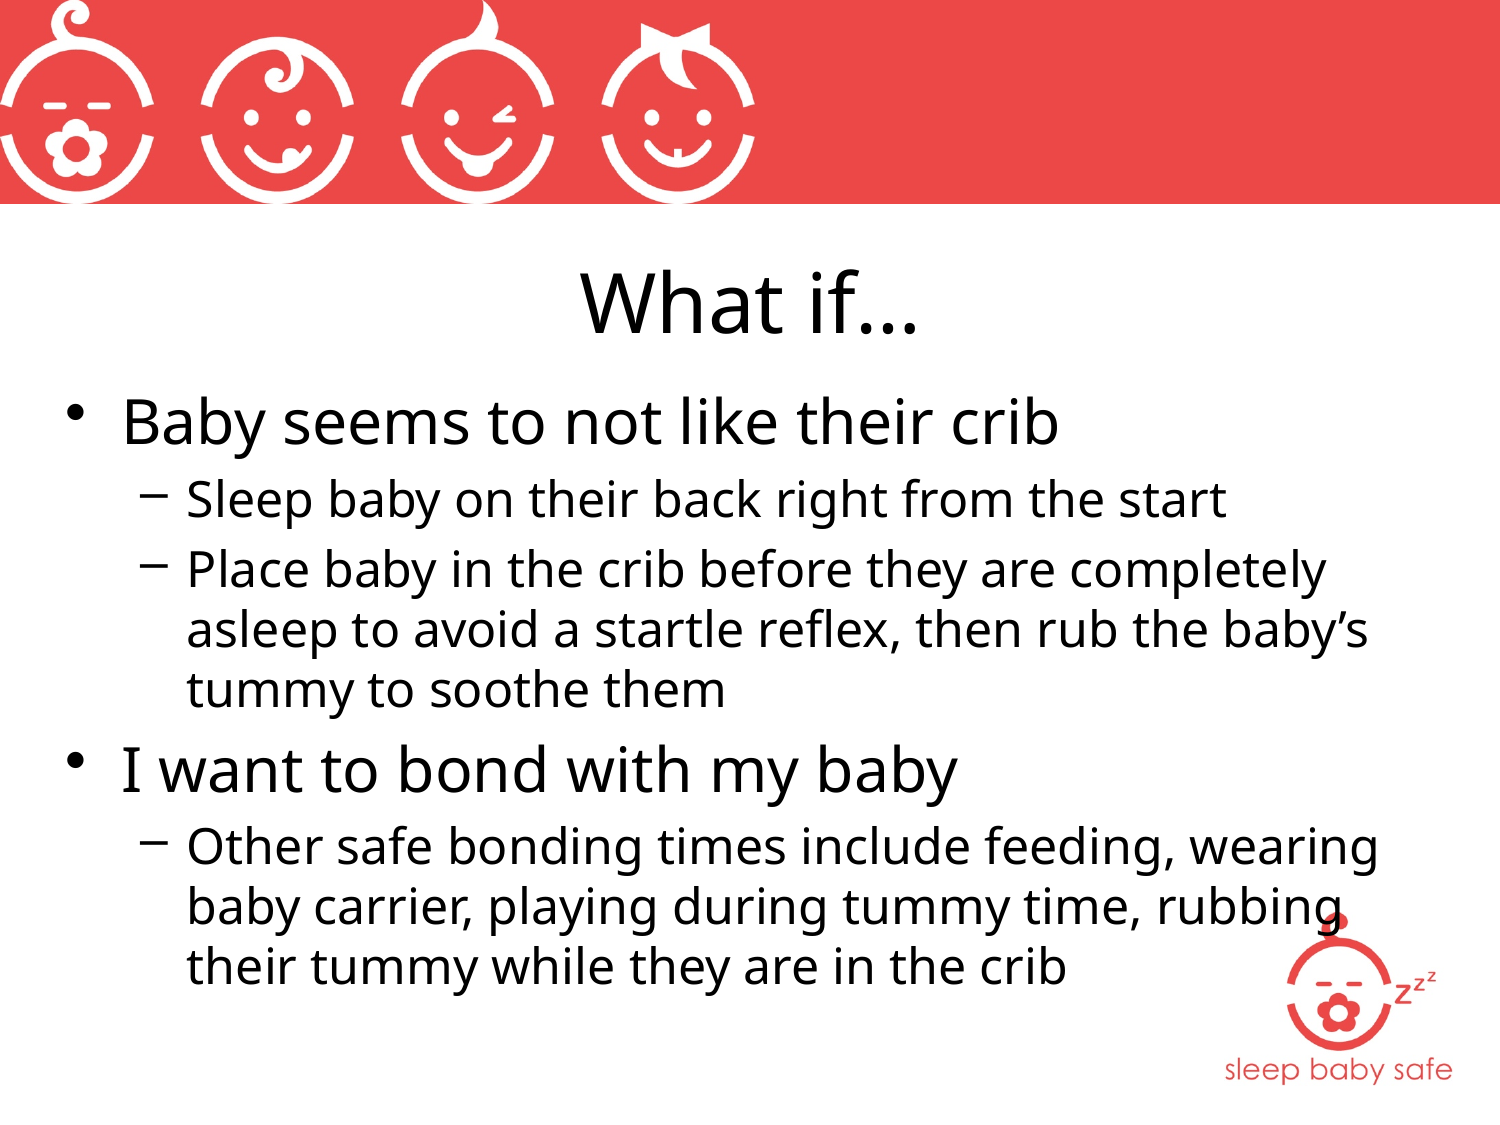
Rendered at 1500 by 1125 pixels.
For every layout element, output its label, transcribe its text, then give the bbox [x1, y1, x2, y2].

title What if… [75, 237, 1425, 363]
list Baby seems to not like their crib Sleep baby on their back right from the start Place baby in the crib before they are completely asleep to avoid a startle reflex, then rub the baby’s tummy to soothe them I want to bond with my baby Other safe bonding times include feeding, wearing baby carrier, playing during tummy time, rubbing their tummy while they are in the crib [50, 375, 1413, 1025]
picture [1224, 912, 1453, 1086]
picture [0, 0, 1500, 204]
